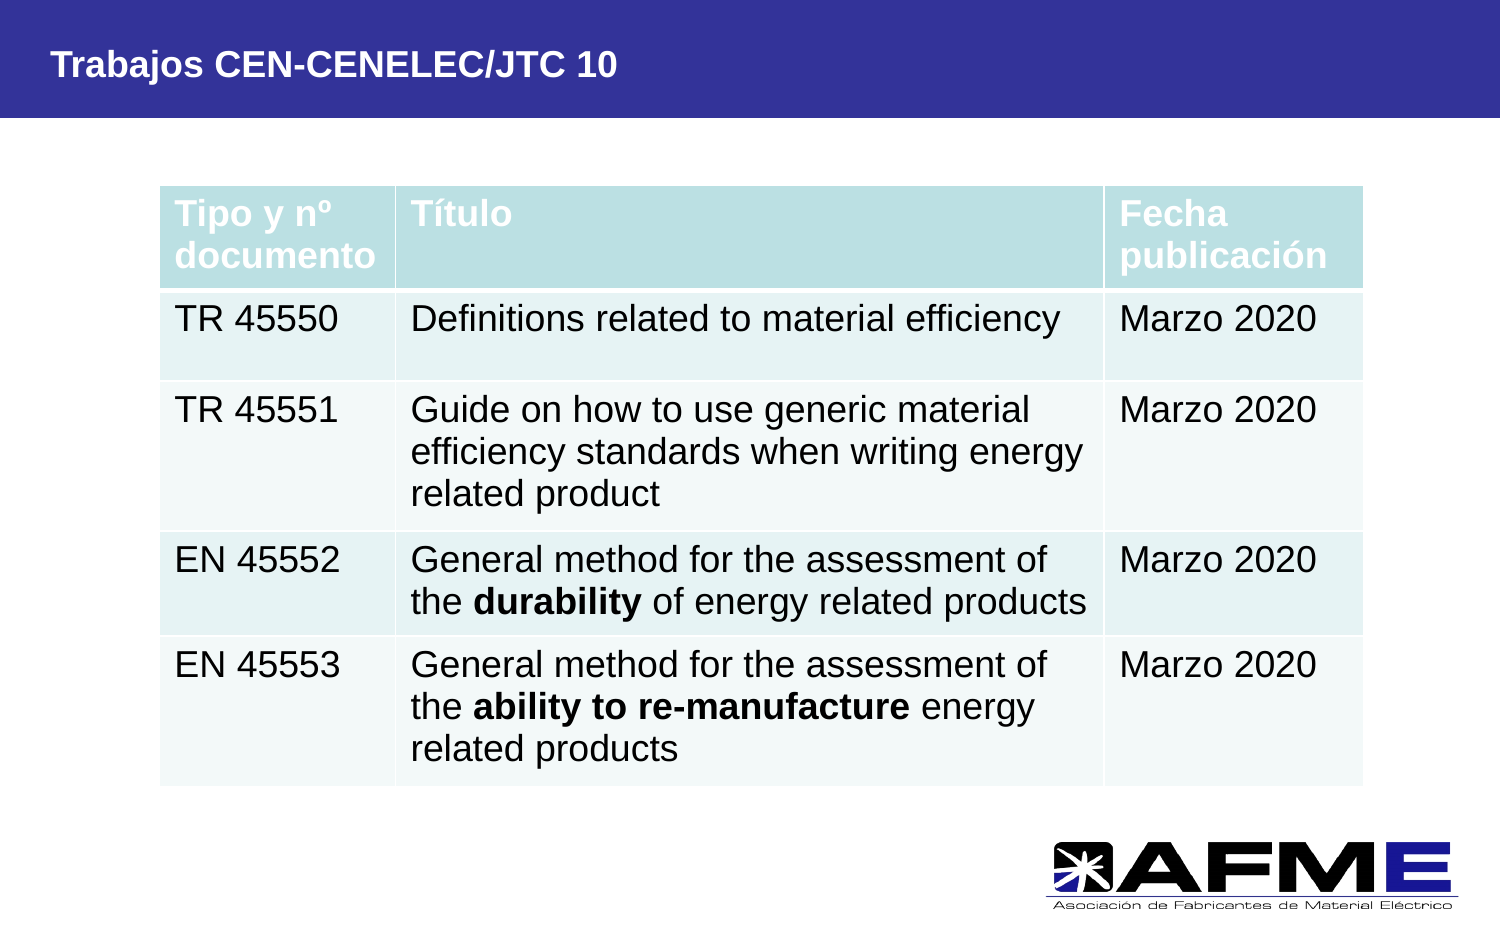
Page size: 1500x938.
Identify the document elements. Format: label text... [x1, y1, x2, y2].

table_header Tipo y nº documento [160, 186, 395, 288]
table_header Título [396, 186, 1103, 288]
table_cell General method for the assessment of the durability of energy related products [396, 532, 1103, 635]
table_cell Marzo 2020 [1105, 637, 1363, 786]
table_cell General method for the assessment of the ability to re-manufacture energy related products [396, 637, 1103, 786]
picture [1045, 842, 1459, 909]
table_header Fecha publicación [1105, 186, 1363, 288]
table_cell Marzo 2020 [1105, 532, 1363, 635]
table_cell EN 45552 [160, 532, 395, 635]
table_cell Definitions related to material efficiency [396, 293, 1103, 380]
table_cell Marzo 2020 [1105, 382, 1363, 530]
table_cell TR 45551 [160, 382, 395, 530]
table_cell TR 45550 [160, 293, 395, 380]
table_cell EN 45553 [160, 637, 395, 786]
text_box Trabajos CEN-CENELEC/JTC 10 [35, 33, 856, 93]
table_cell Guide on how to use generic material efficiency standards when writing energy related product [396, 382, 1103, 530]
table_cell Marzo 2020 [1105, 293, 1363, 380]
